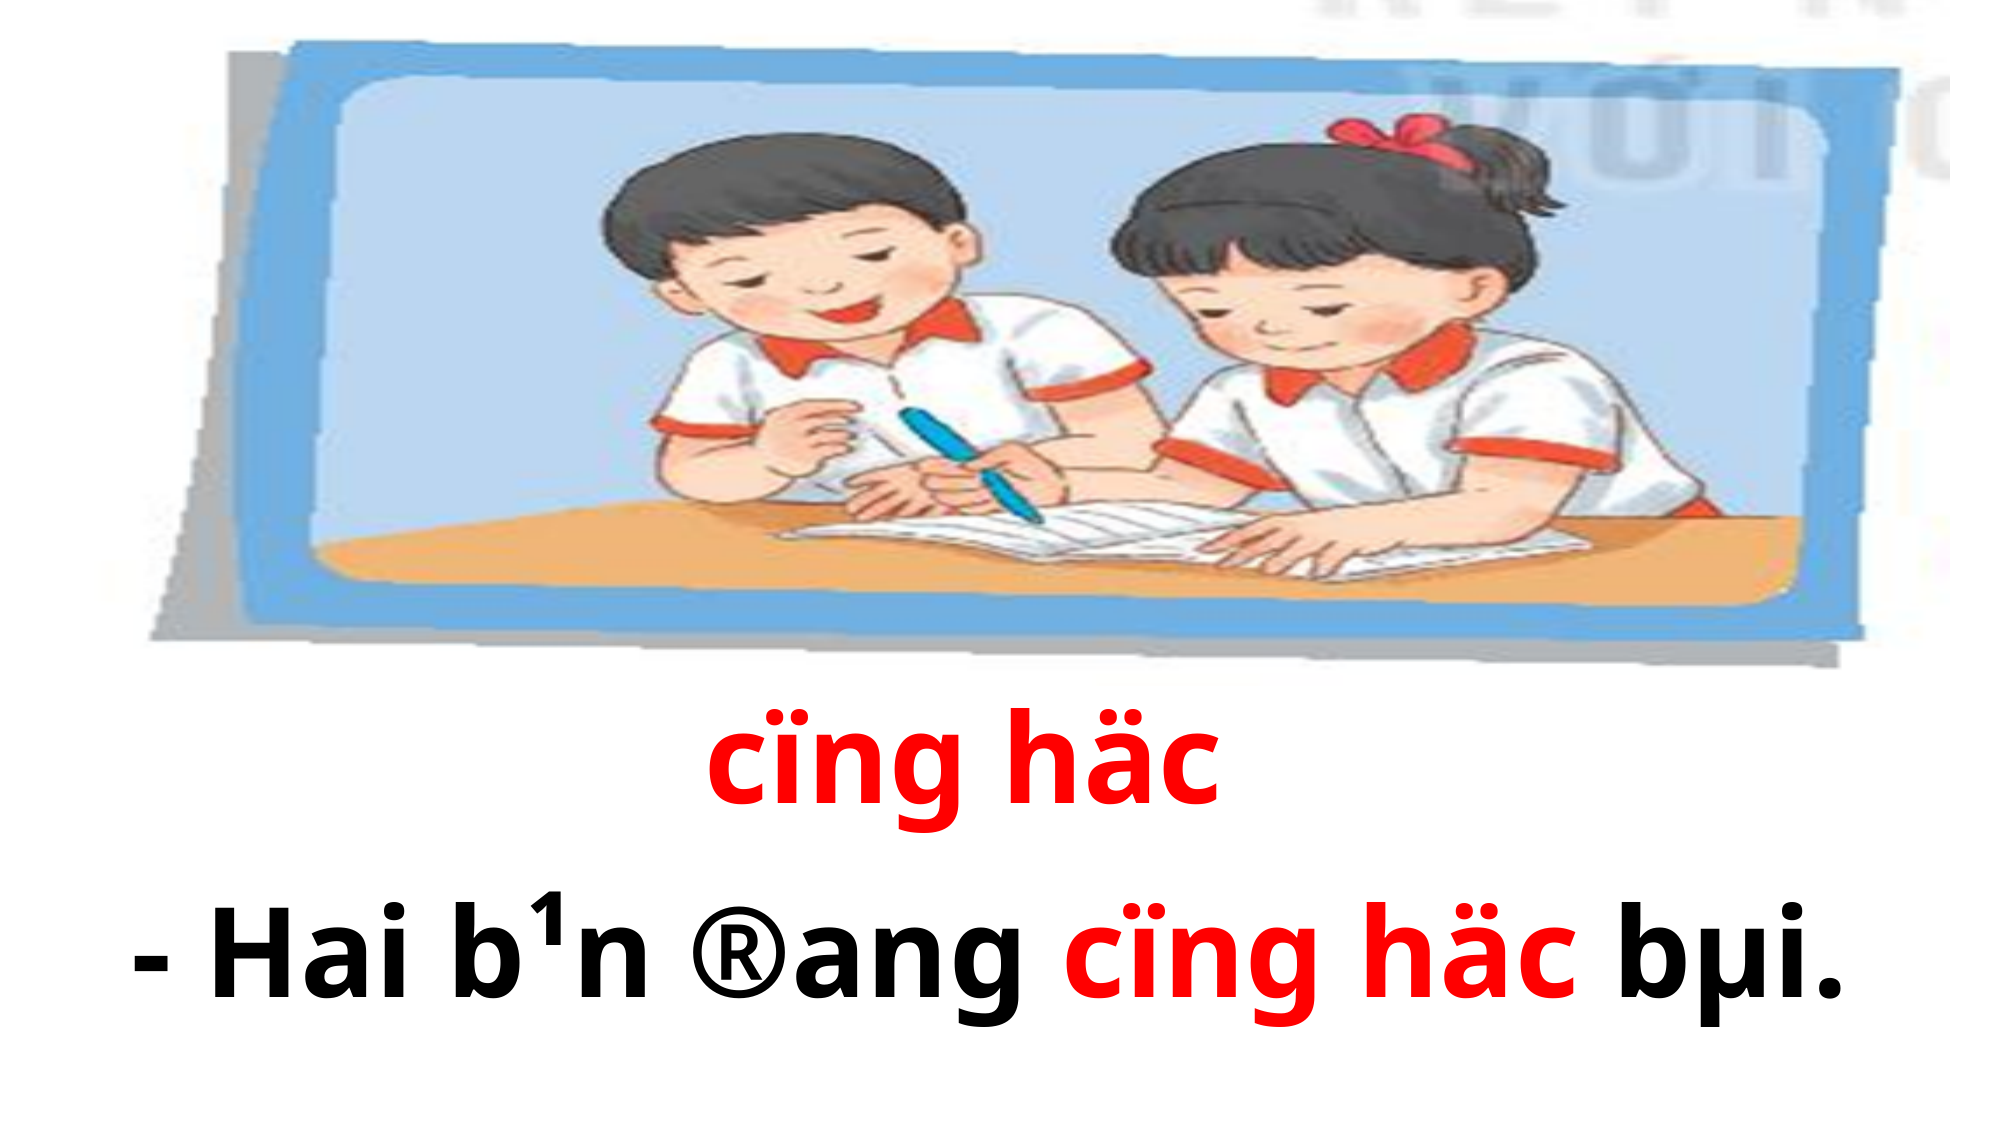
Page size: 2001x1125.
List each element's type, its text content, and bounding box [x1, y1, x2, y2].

text_box cïng häc [628, 686, 1267, 851]
text_box - Hai b¹n ®ang cïng häc bµi. [0, 868, 1948, 1045]
picture [45, 0, 1950, 686]
